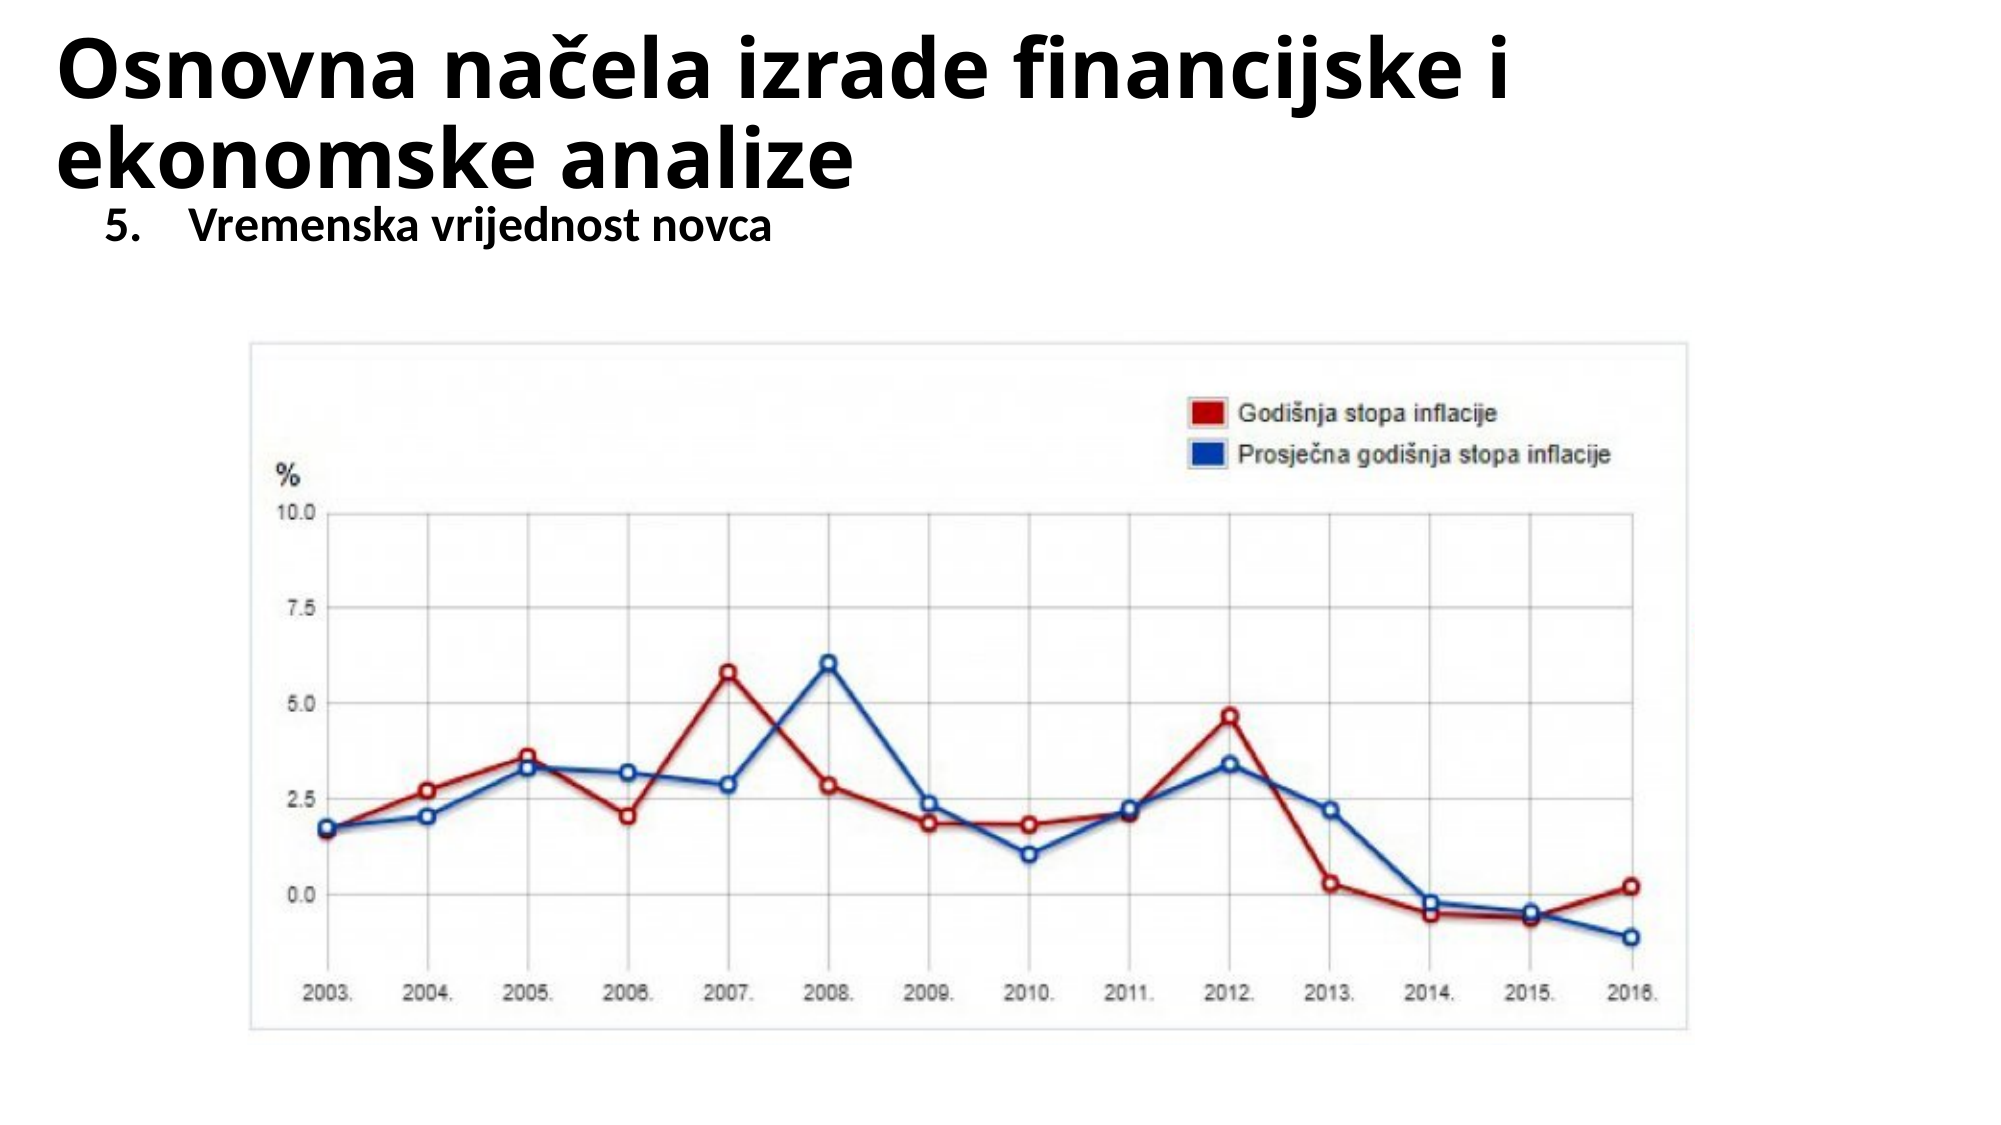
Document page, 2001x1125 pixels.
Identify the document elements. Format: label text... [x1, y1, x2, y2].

title Osnovna načela izrade financijske i ekonomske analize [40, 7, 1902, 225]
list Vremenska vrijednost novca [89, 190, 1988, 1020]
picture [247, 330, 1695, 1045]
